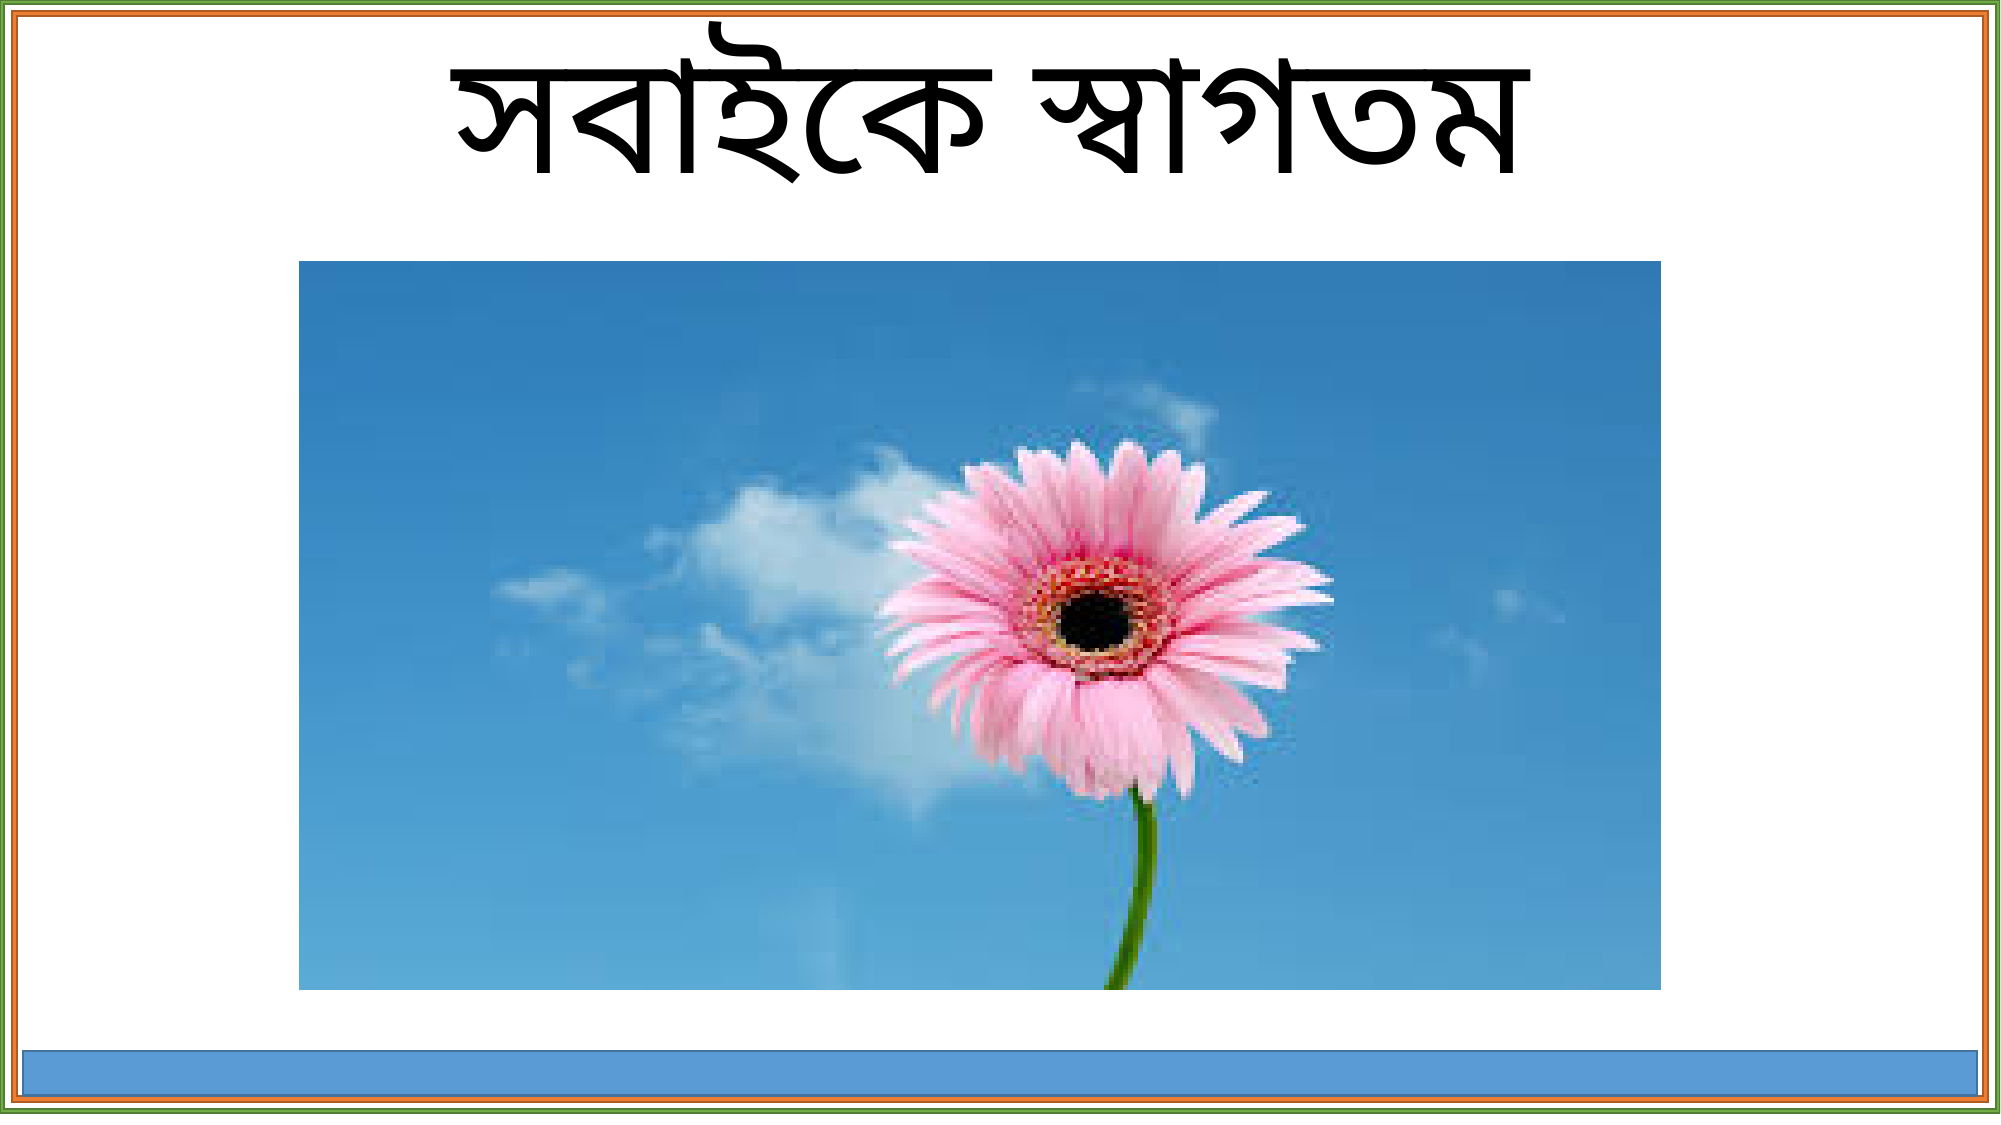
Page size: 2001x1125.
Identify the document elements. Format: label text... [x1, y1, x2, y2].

picture [299, 261, 1661, 991]
text_box সবাইকে স্বাগতম [14, 0, 1978, 215]
